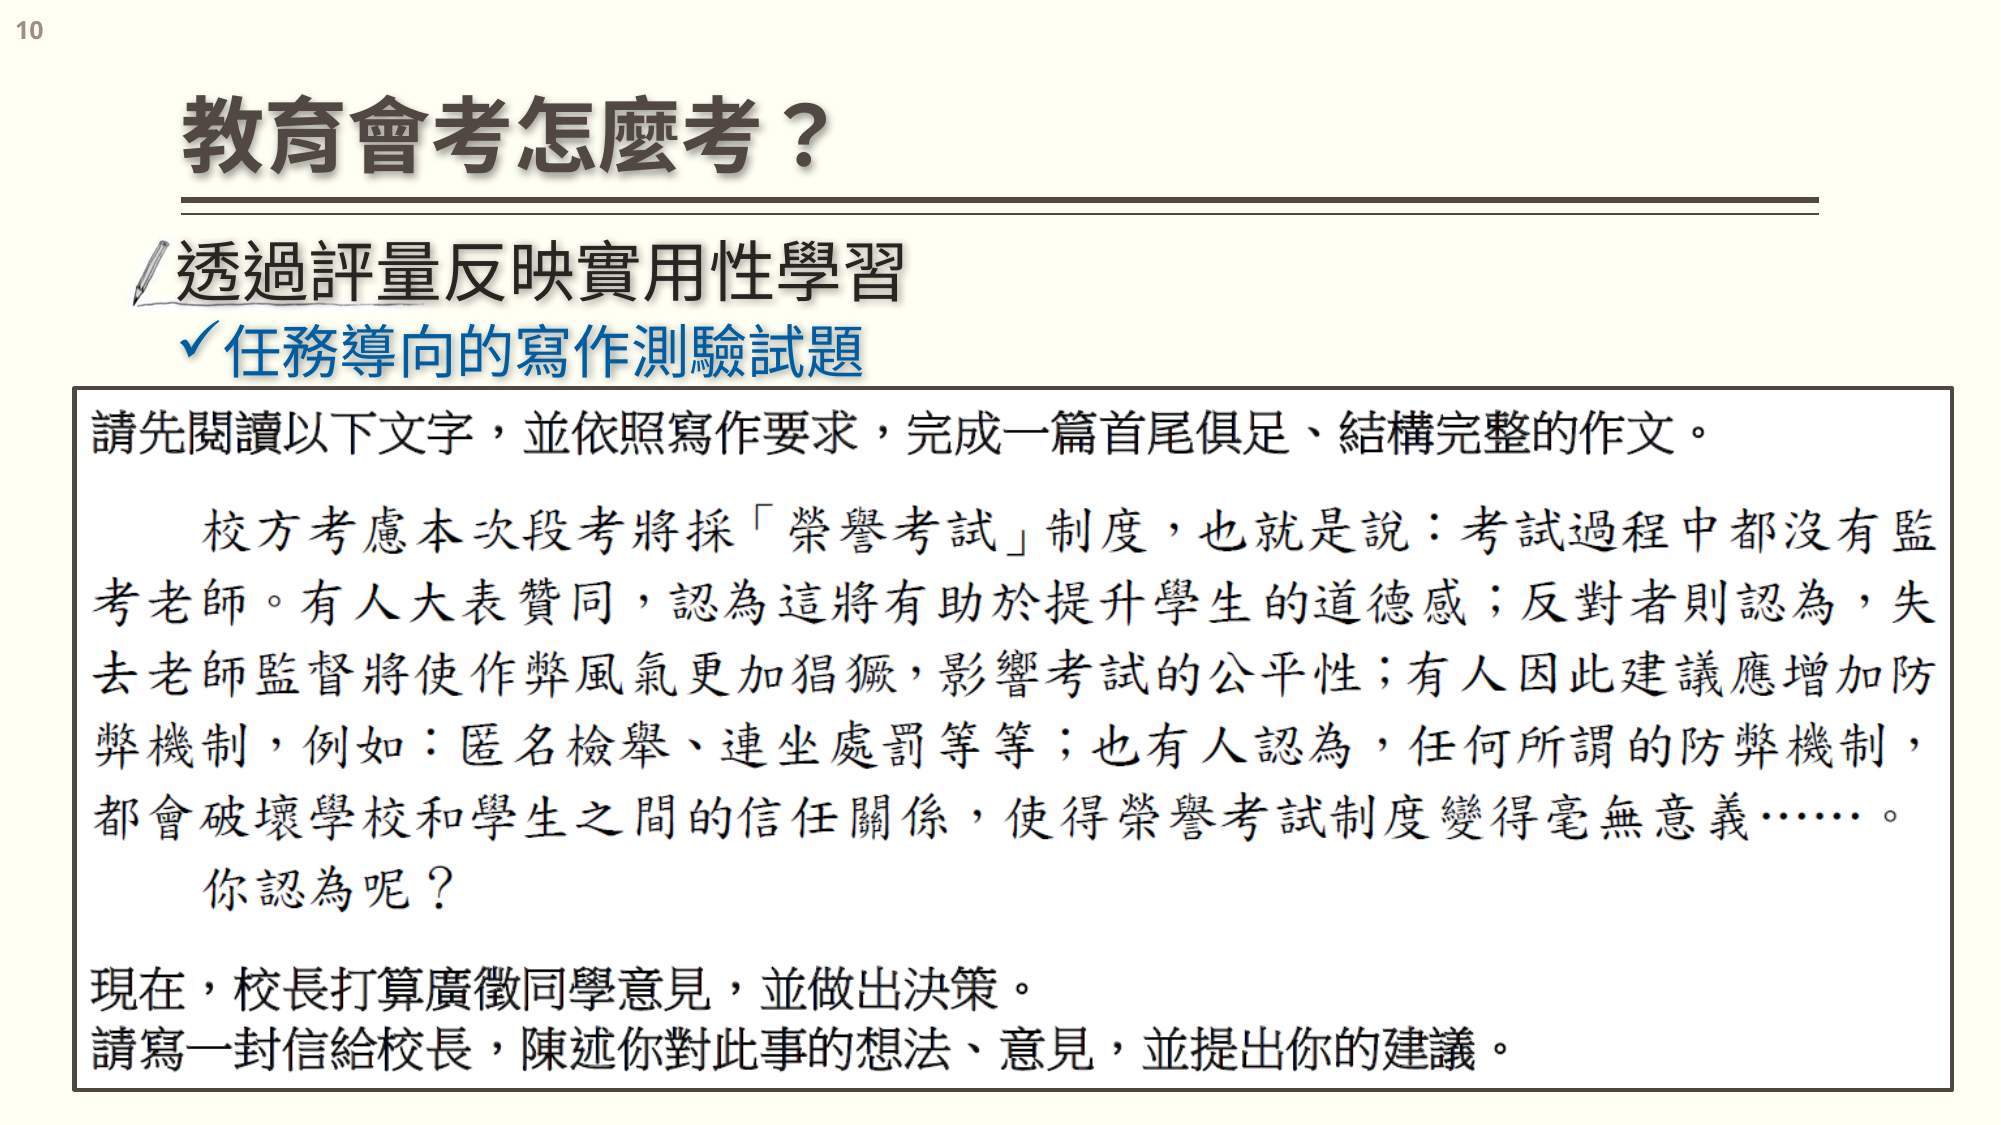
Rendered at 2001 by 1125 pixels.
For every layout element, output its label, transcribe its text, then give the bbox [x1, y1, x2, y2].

picture [76, 390, 1950, 1088]
title 教育會考怎麼考？ [181, 12, 1819, 193]
slide_number 10 [0, 1, 59, 61]
list 透過評量反映實用性學習 任務導向的寫作測驗試題 [175, 231, 1724, 386]
picture [118, 235, 432, 311]
